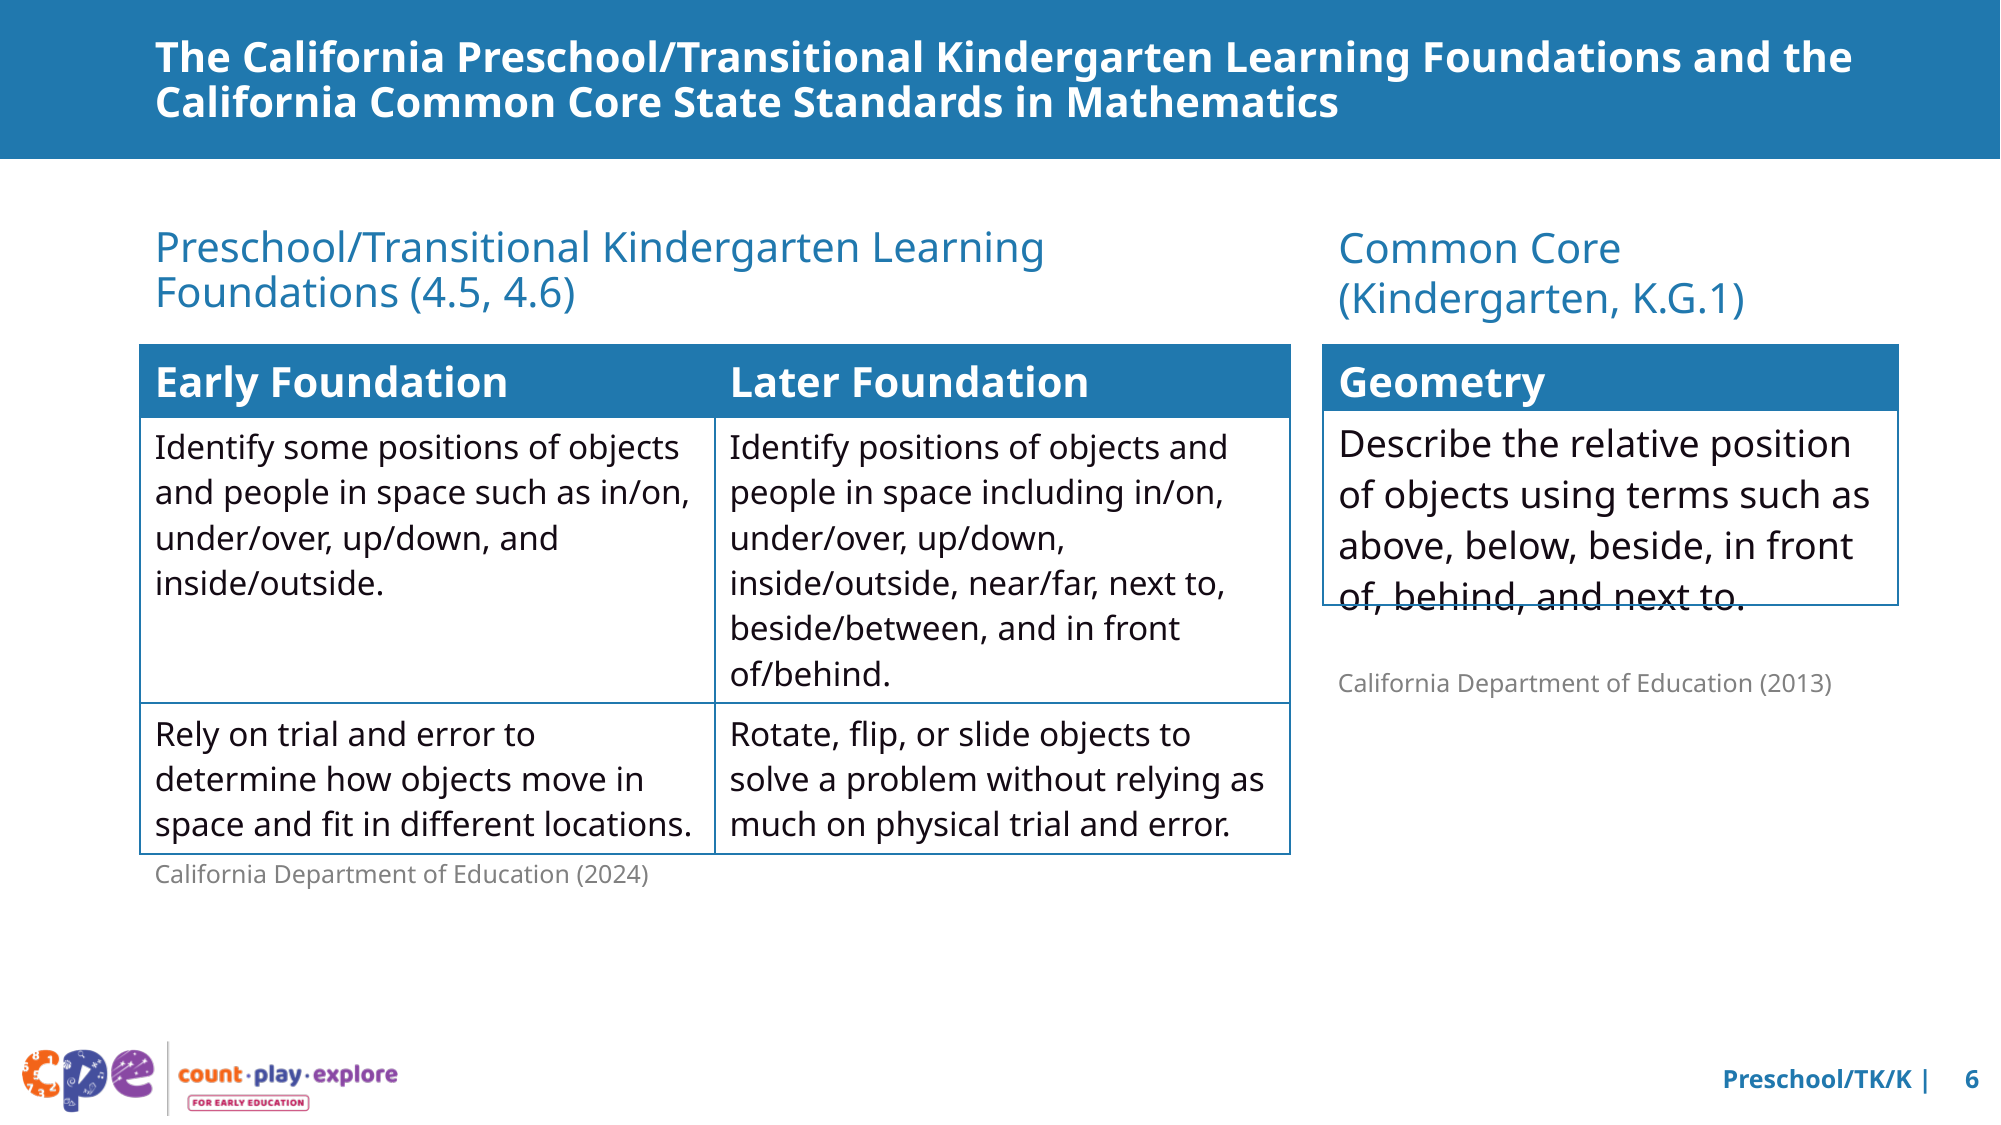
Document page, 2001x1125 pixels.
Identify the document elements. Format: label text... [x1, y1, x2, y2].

table_cell Identify some positions of objects and people in space such as in/on, under/over, up/down, and inside/outside. [141, 418, 714, 702]
table_cell Rotate, flip, or slide objects to solve a problem without relying as much on physical trial and error. [716, 704, 1289, 850]
table_header Later Foundation [716, 346, 1289, 416]
picture [22, 1041, 398, 1116]
text_box California Department of Education (2013) [1323, 659, 1899, 705]
table_cell Rely on trial and error to determine how objects move in space and fit in different locations. [141, 704, 714, 850]
table_cell Describe the relative position of objects using terms such as above, below, beside, in front of, behind, and next to. [1324, 411, 1897, 604]
title The California Preschool/Transitional Kindergarten Learning Foundations and the California Common Core State Standards in Mathematics [139, 29, 1917, 136]
table_header Geometry [1324, 346, 1897, 409]
text_box California Department of Education (2024) [139, 850, 1290, 896]
text_box Common Core (Kindergarten, K.G.1) [1323, 214, 1899, 330]
table_header Early Foundation [141, 346, 714, 416]
list Preschool/Transitional Kindergarten Learning Foundations (4.5, 4.6) [139, 214, 1290, 330]
table_cell Identify positions of objects and people in space including in/on, under/over, up/down, inside/outside, near/far, next to, beside/between, and in front of/behind. [716, 418, 1289, 702]
